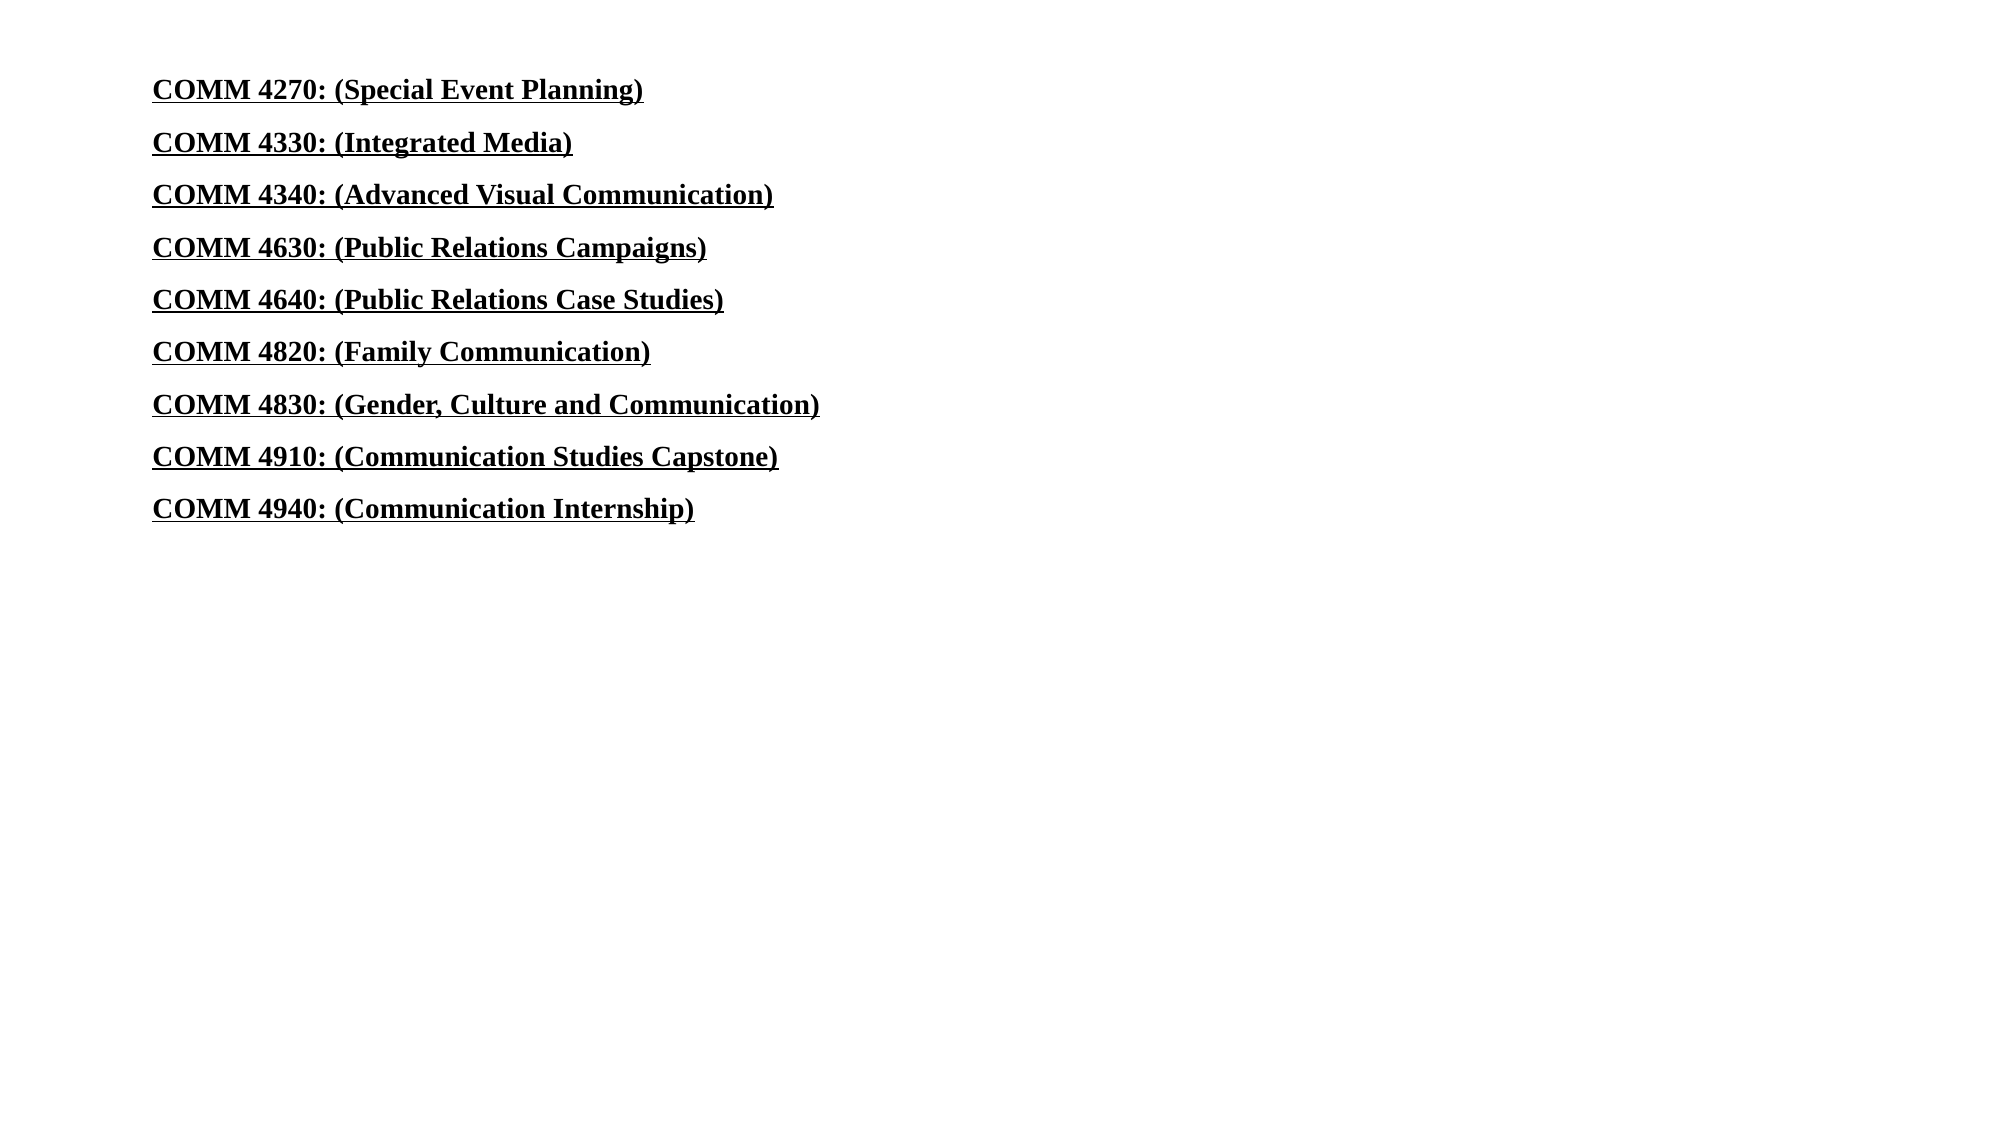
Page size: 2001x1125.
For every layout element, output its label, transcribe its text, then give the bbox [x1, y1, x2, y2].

list COMM 4270: (Special Event Planning) COMM 4330: (Integrated Media) COMM 4340: (Advanced Visual Communication) COMM 4630: (Public Relations Campaigns) COMM 4640: (Public Relations Case Studies) COMM 4820: (Family Communication) COMM 4830: (Gender, Culture and Communication) COMM 4910: (Communication Studies Capstone) COMM 4940: (Communication Internship) [137, 67, 1867, 1100]
